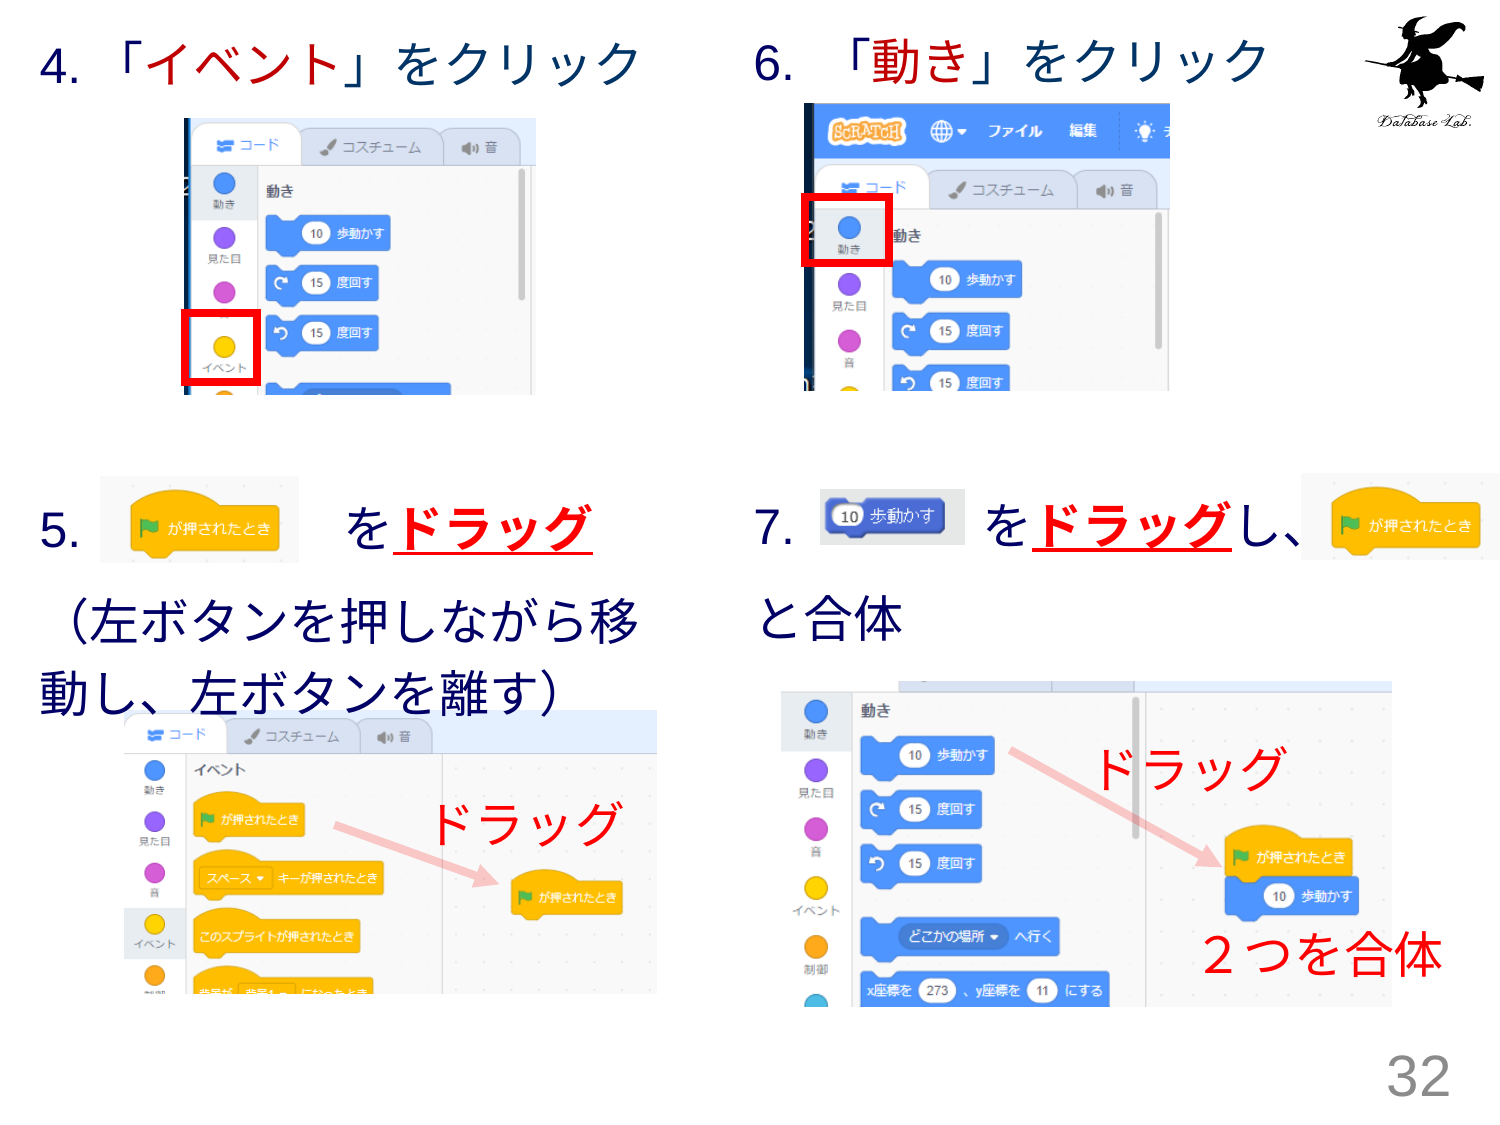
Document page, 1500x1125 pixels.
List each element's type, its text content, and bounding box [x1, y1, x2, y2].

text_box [334, 824, 500, 885]
picture [820, 489, 965, 545]
text_box 6. 「動き」をクリック 7. をドラッグし、 と合体 [741, 12, 1493, 1092]
picture [184, 118, 536, 395]
picture [1301, 473, 1500, 560]
picture [781, 681, 1392, 1007]
slide_number 32 [1129, 1042, 1467, 1103]
picture [124, 710, 657, 994]
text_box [1009, 749, 1223, 868]
text_box ２つを合体 [1392, 915, 1399, 977]
picture [804, 103, 1170, 391]
text_box 4.「イベント」をクリック 5. をドラッグ （左ボタンを押しながら移動し、左ボタンを離す） [28, 16, 687, 994]
picture [100, 476, 299, 563]
